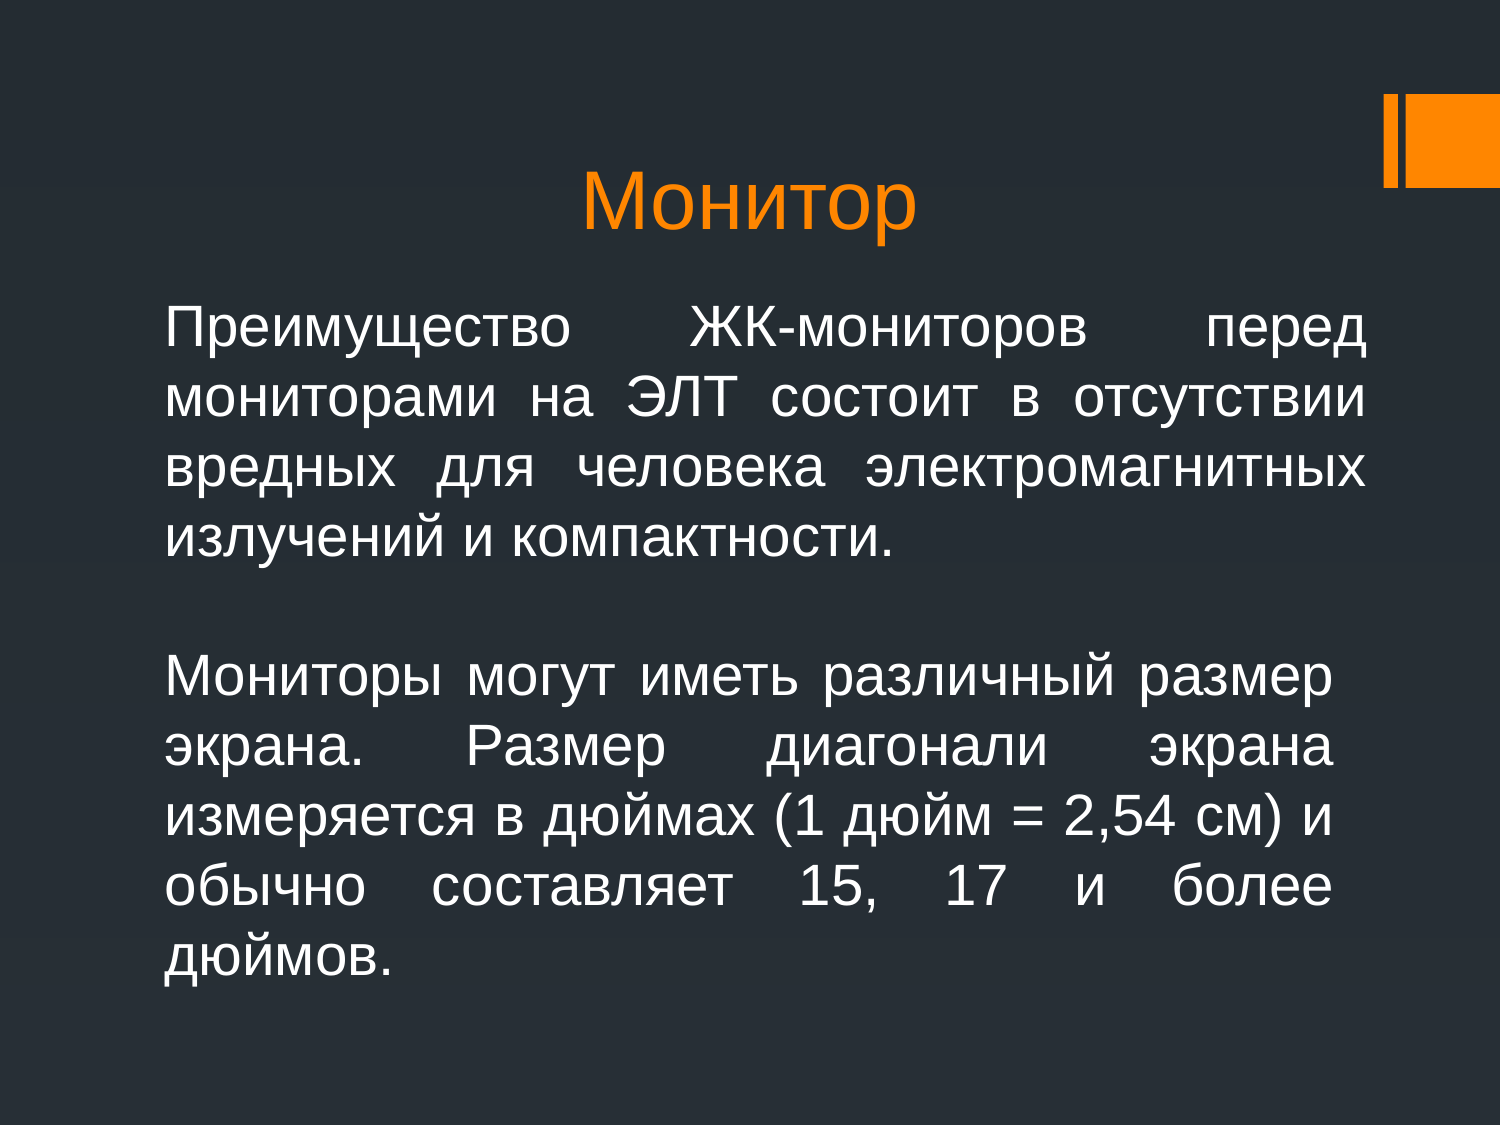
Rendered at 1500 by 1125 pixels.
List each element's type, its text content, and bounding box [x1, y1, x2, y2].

title Монитор [150, 64, 1350, 254]
text_box Преимущество ЖК-мониторов перед мониторами на ЭЛТ состоит в отсутствии вредных для человека электромагнитных излучений и компактности. [150, 280, 1383, 576]
text_box Мониторы могут иметь различный размер экрана. Размер диагонали экрана измеряется в дюймах (1 дюйм = 2,54 см) и обычно составляет 15, 17 и более дюймов. [149, 629, 1350, 995]
